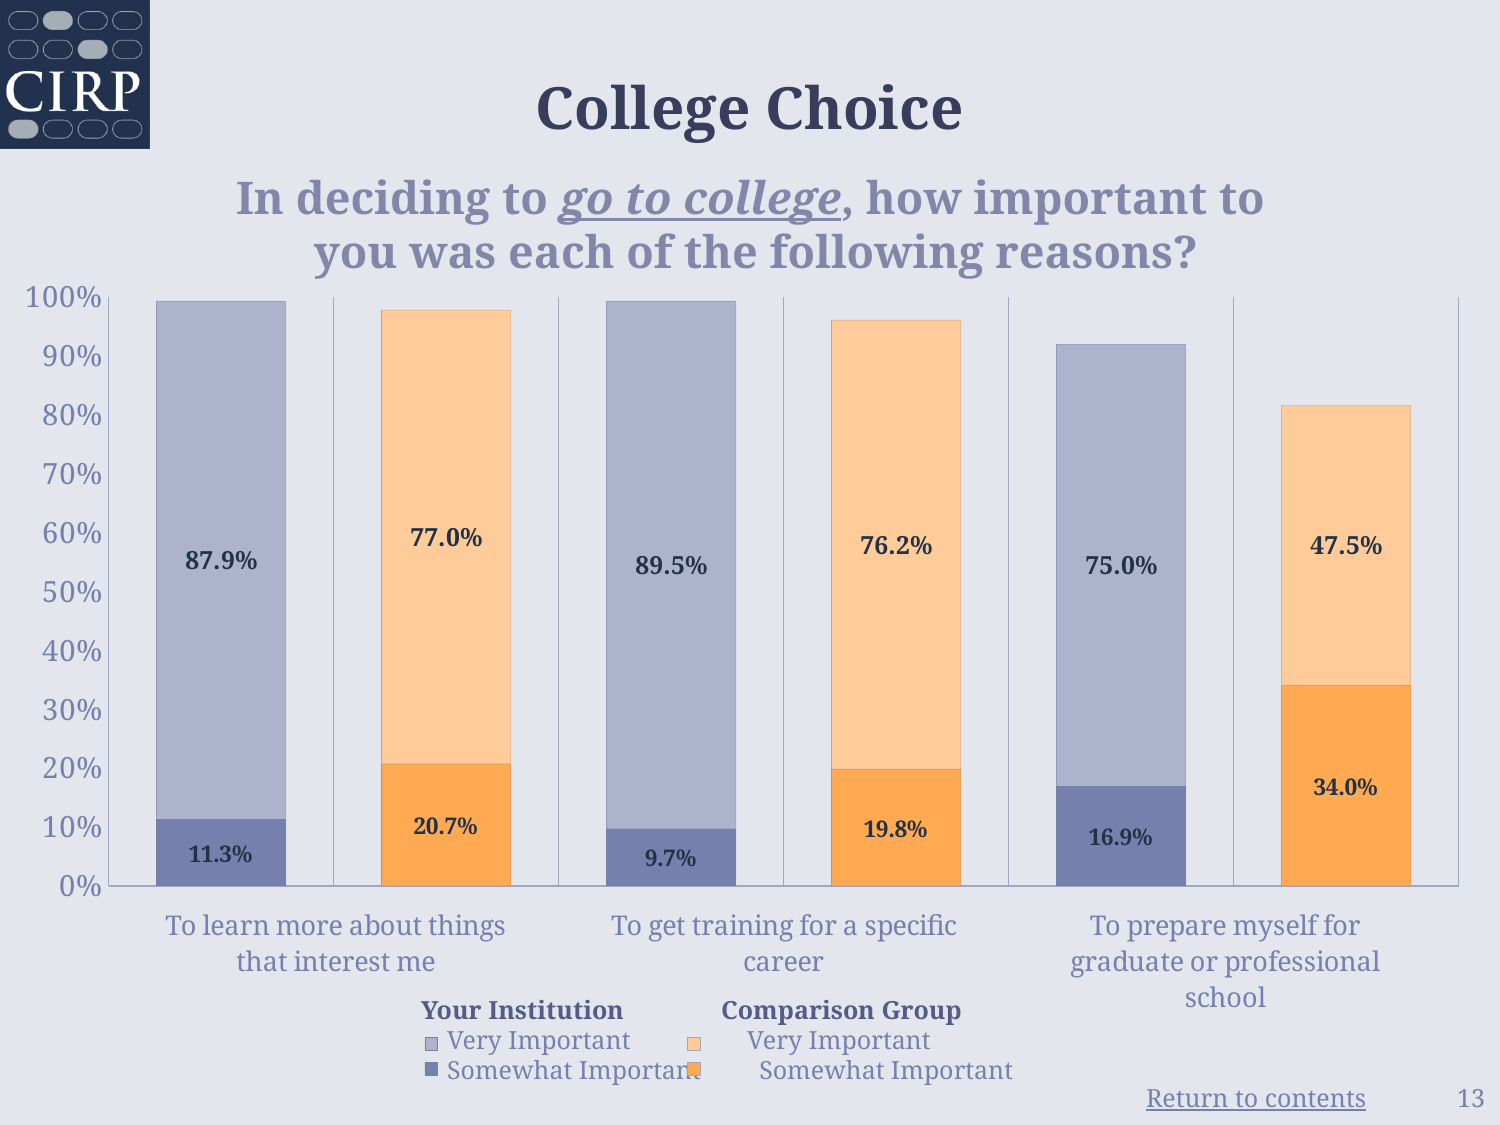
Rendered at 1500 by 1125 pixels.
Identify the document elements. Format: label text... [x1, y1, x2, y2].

text_box [424, 1037, 438, 1050]
text_box [687, 1062, 700, 1075]
text_box [424, 1062, 438, 1075]
text_box Your Institution Comparison Group Very Important Very Important Somewhat Important Somewhat Important [399, 1035, 1150, 1093]
slide_number 13 [1374, 1049, 1500, 1125]
text_box In deciding to go to college, how important to you was each of the following reasons? [74, 162, 1438, 273]
chart [24, 274, 1460, 1026]
title College Choice [0, 62, 1500, 151]
text_box [687, 1037, 700, 1050]
picture [0, 0, 150, 62]
